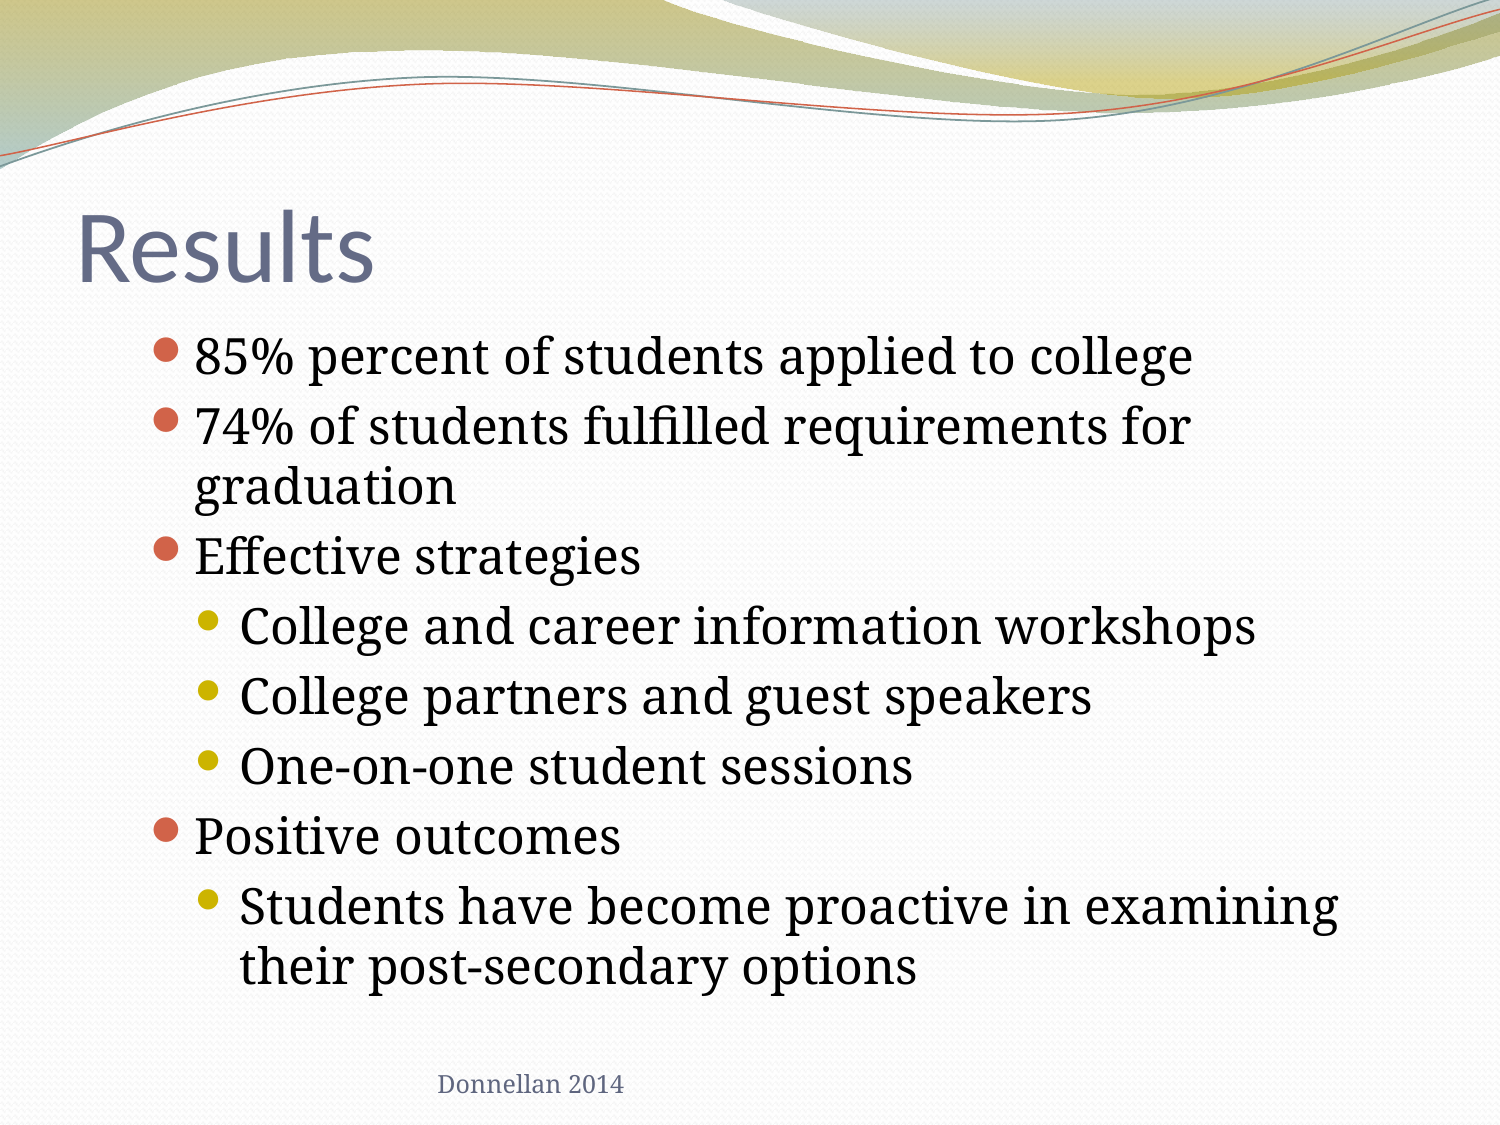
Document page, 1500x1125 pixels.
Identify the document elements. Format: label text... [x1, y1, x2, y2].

footer Donnellan 2014 [437, 1042, 988, 1103]
title Results [75, 115, 1425, 303]
list 85% percent of students applied to college 74% of students fulfilled requirements for graduation Effective strategies College and career information workshops College partners and guest speakers One-on-one student sessions Positive outcomes Students have become proactive in examining their post-secondary options [75, 317, 1425, 1038]
